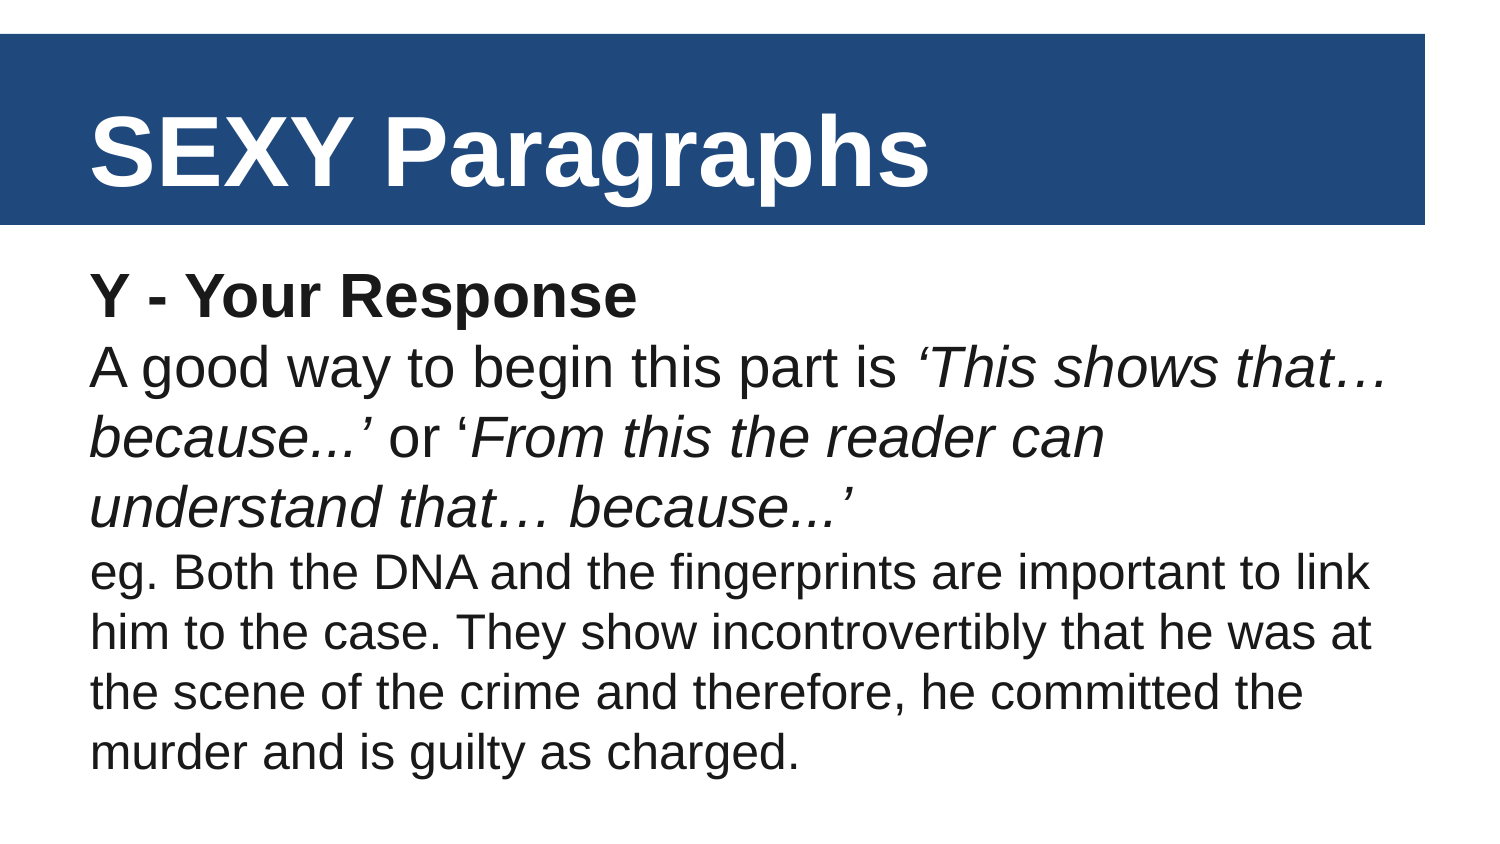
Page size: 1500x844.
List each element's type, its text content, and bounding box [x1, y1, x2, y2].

text_box SEXY Paragraphs [75, 33, 1425, 221]
text_box Y - Your Response A good way to begin this part is ‘This shows that… because...’ or ‘From this the reader can understand that… because...’ eg. Both the DNA and the fingerprints are important to link him to the case. They show incontrovertibly that he was at the scene of the crime and therefore, he committed the murder and is guilty as charged. [75, 239, 1425, 844]
